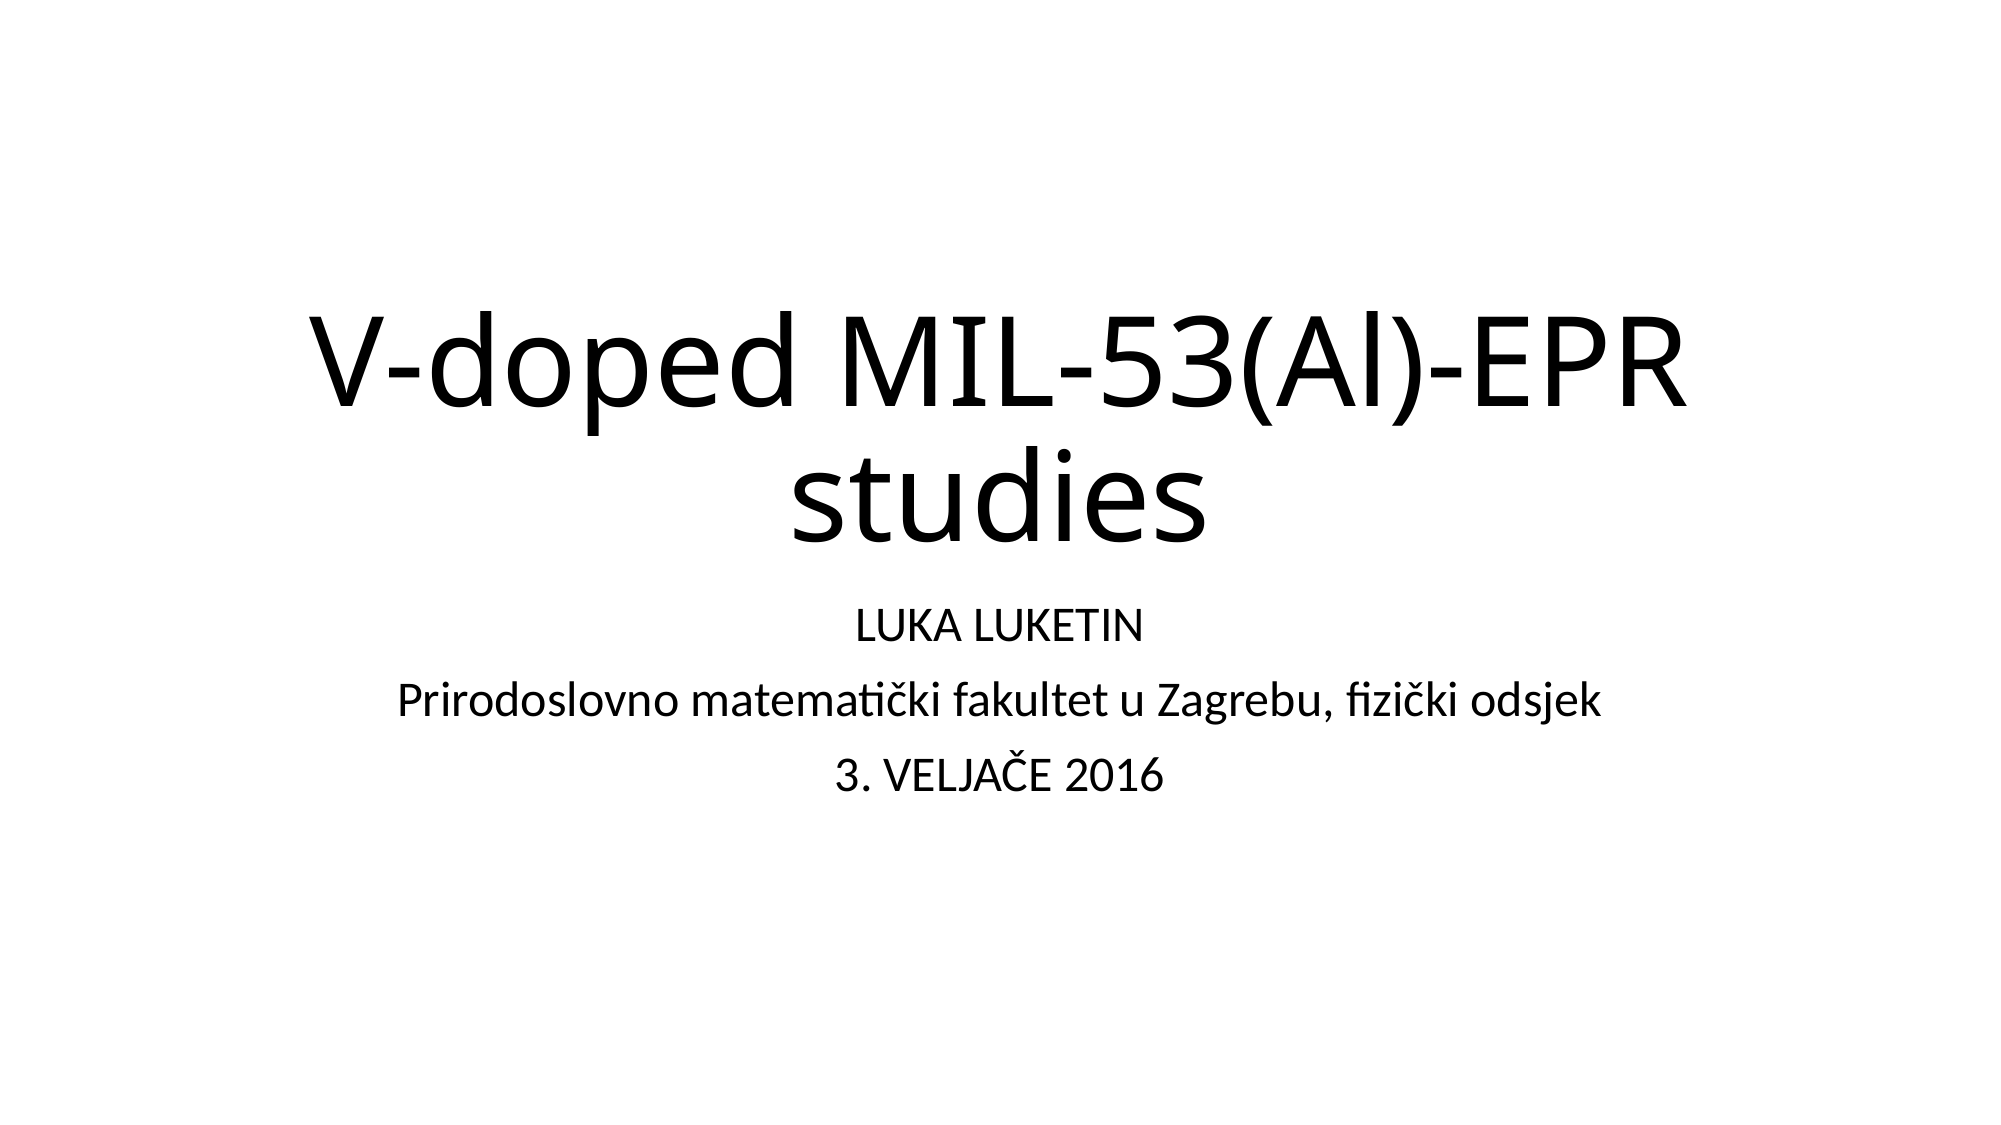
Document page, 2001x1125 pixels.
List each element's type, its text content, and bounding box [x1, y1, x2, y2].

title V-doped MIL-53(Al)-EPR studies [249, 184, 1750, 576]
subtitle LUKA LUKETIN Prirodoslovno matematički fakultet u Zagrebu, fizički odsjek 3. VELJAČE 2016 [249, 590, 1750, 863]
